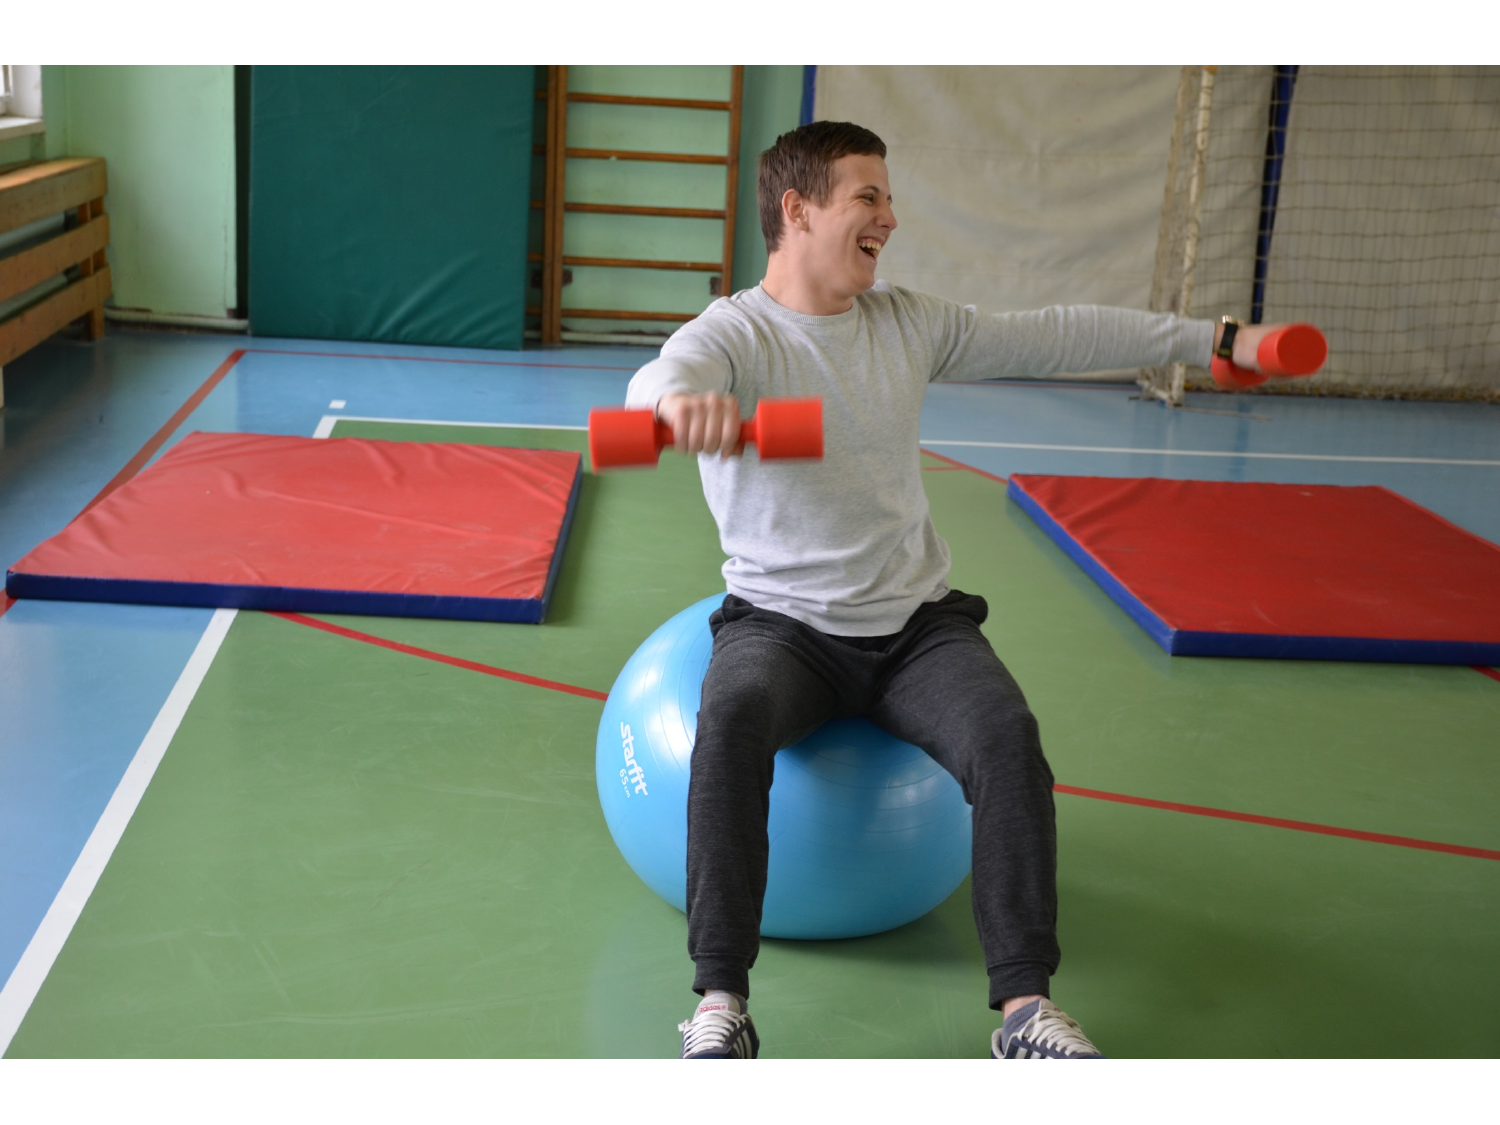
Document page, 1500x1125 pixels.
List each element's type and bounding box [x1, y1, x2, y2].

picture [0, 65, 1500, 1060]
